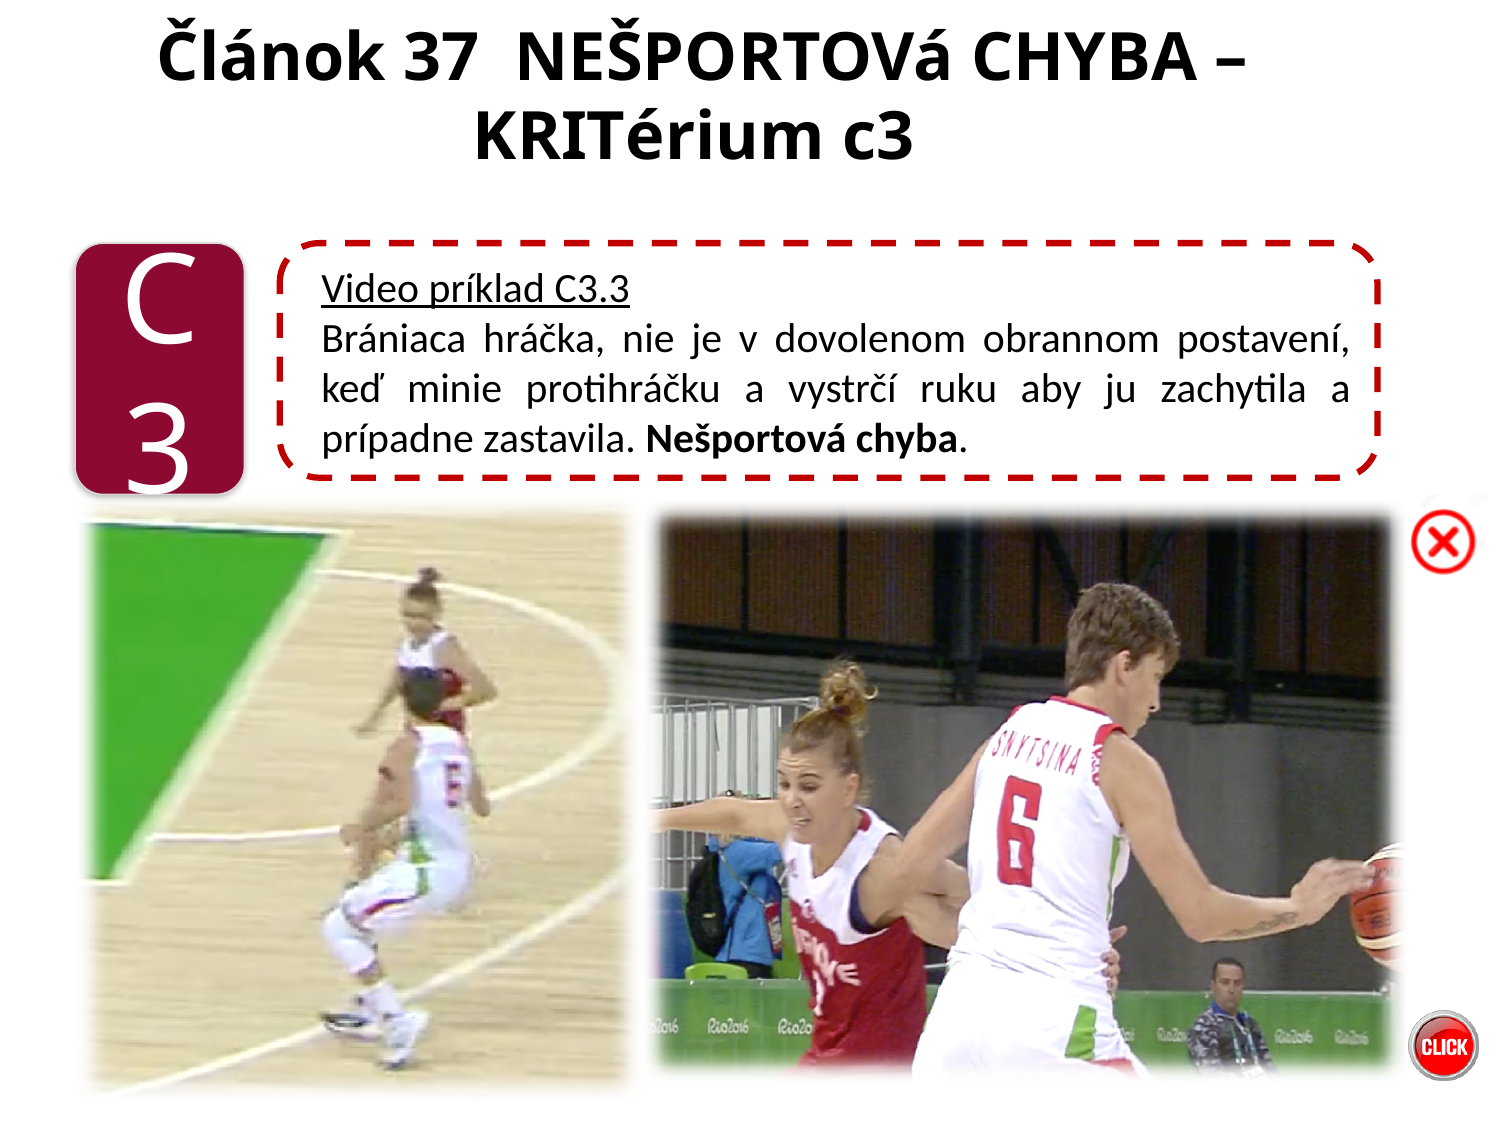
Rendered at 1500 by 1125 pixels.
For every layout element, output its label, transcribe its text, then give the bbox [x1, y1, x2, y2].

text_box C3 [74, 242, 246, 492]
picture [74, 494, 1500, 1102]
title Článok 37 NEŠPORTOVá CHYBA – KRITérium c3 [27, 40, 1378, 146]
text_box Video príklad C3.3 Brániaca hráčka, nie je v dovolenom obrannom postavení, keď minie protihráčku a vystrčí ruku aby ju zachytila a prípadne zastavila. Nešportová chyba. [277, 241, 1380, 480]
